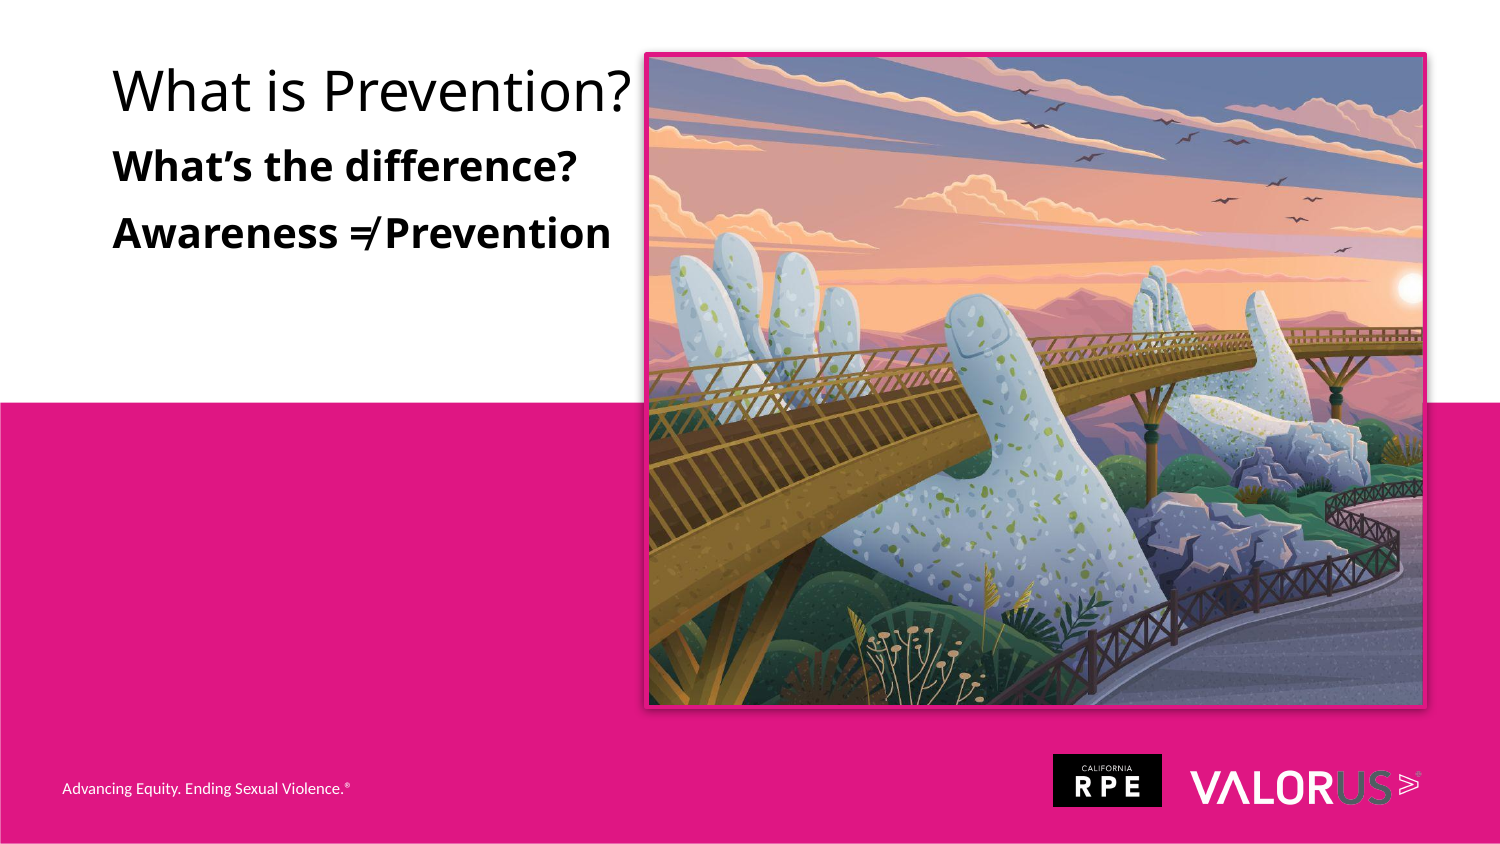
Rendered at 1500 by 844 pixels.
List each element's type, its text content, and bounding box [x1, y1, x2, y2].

picture [648, 56, 1423, 705]
picture [1172, 756, 1439, 819]
picture [1053, 754, 1162, 808]
title What is Prevention? What’s the difference? Awareness ≠ Prevention [112, 56, 638, 263]
